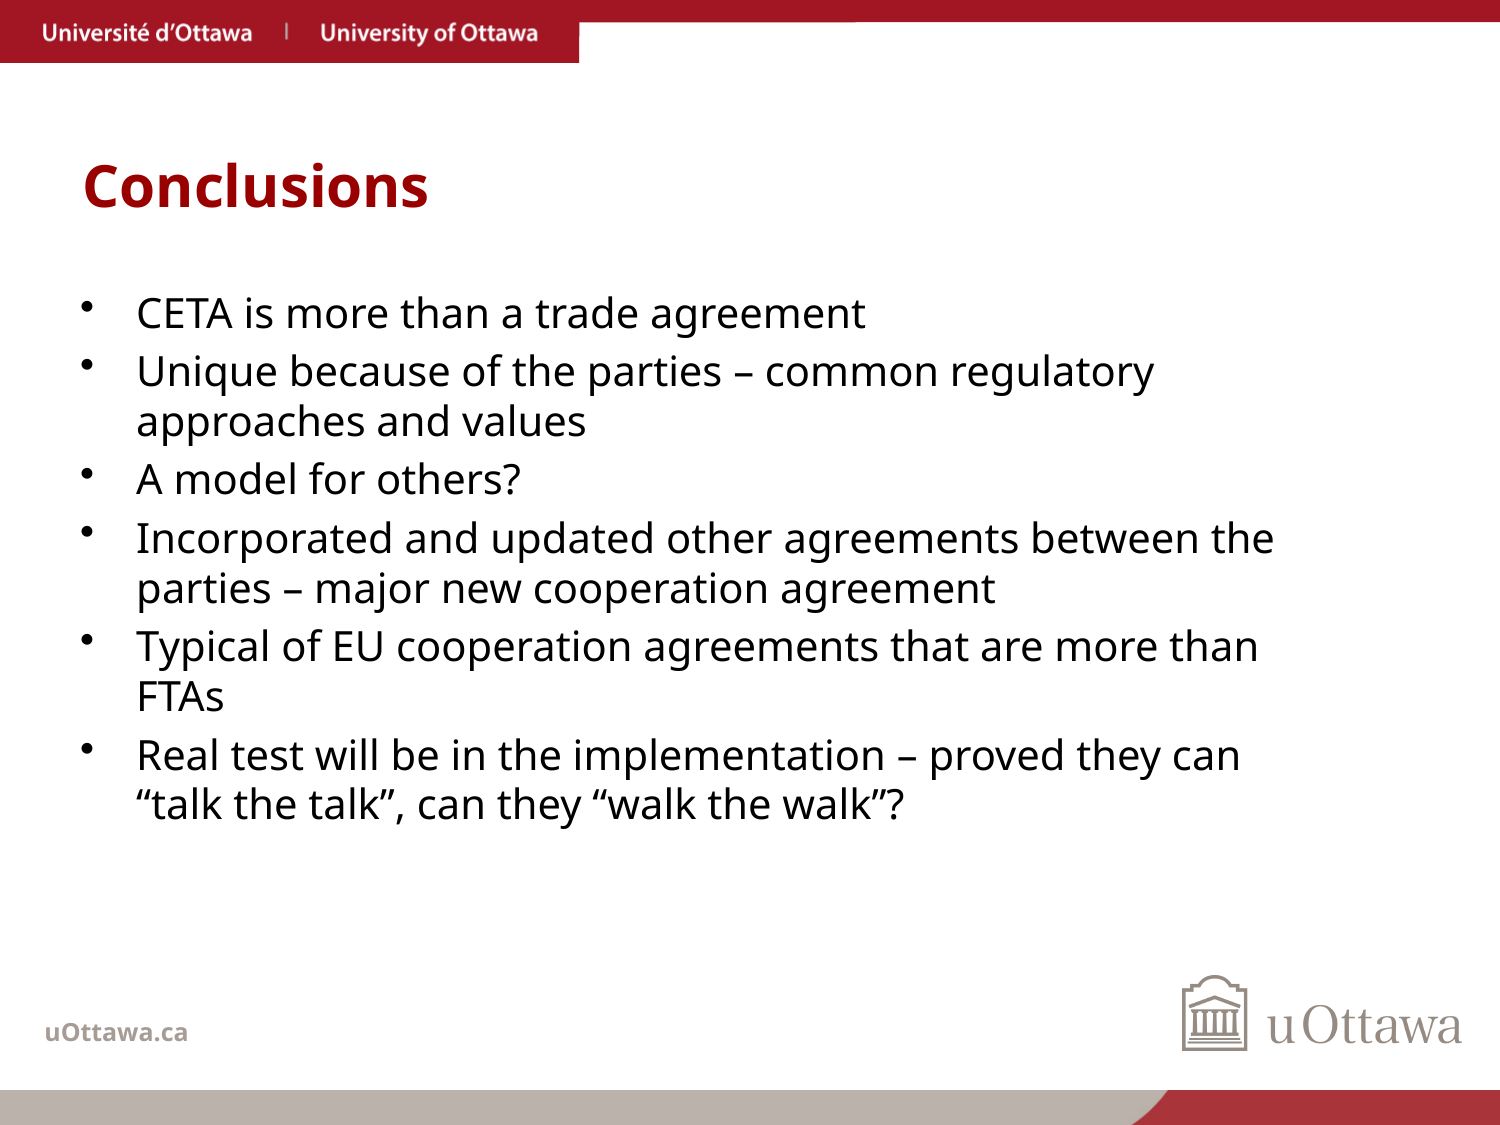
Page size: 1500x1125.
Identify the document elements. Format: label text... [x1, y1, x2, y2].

picture [0, 1090, 1500, 1125]
picture [0, 0, 1500, 63]
picture [1182, 975, 1462, 1051]
title Conclusions [67, 113, 1344, 256]
list CETA is more than a trade agreement Unique because of the parties – common regulatory approaches and values A model for others? Incorporated and updated other agreements between the parties – major new cooperation agreement Typical of EU cooperation agreements that are more than FTAs Real test will be in the implementation – proved they can “talk the talk”, can they “walk the walk”? [64, 278, 1340, 895]
